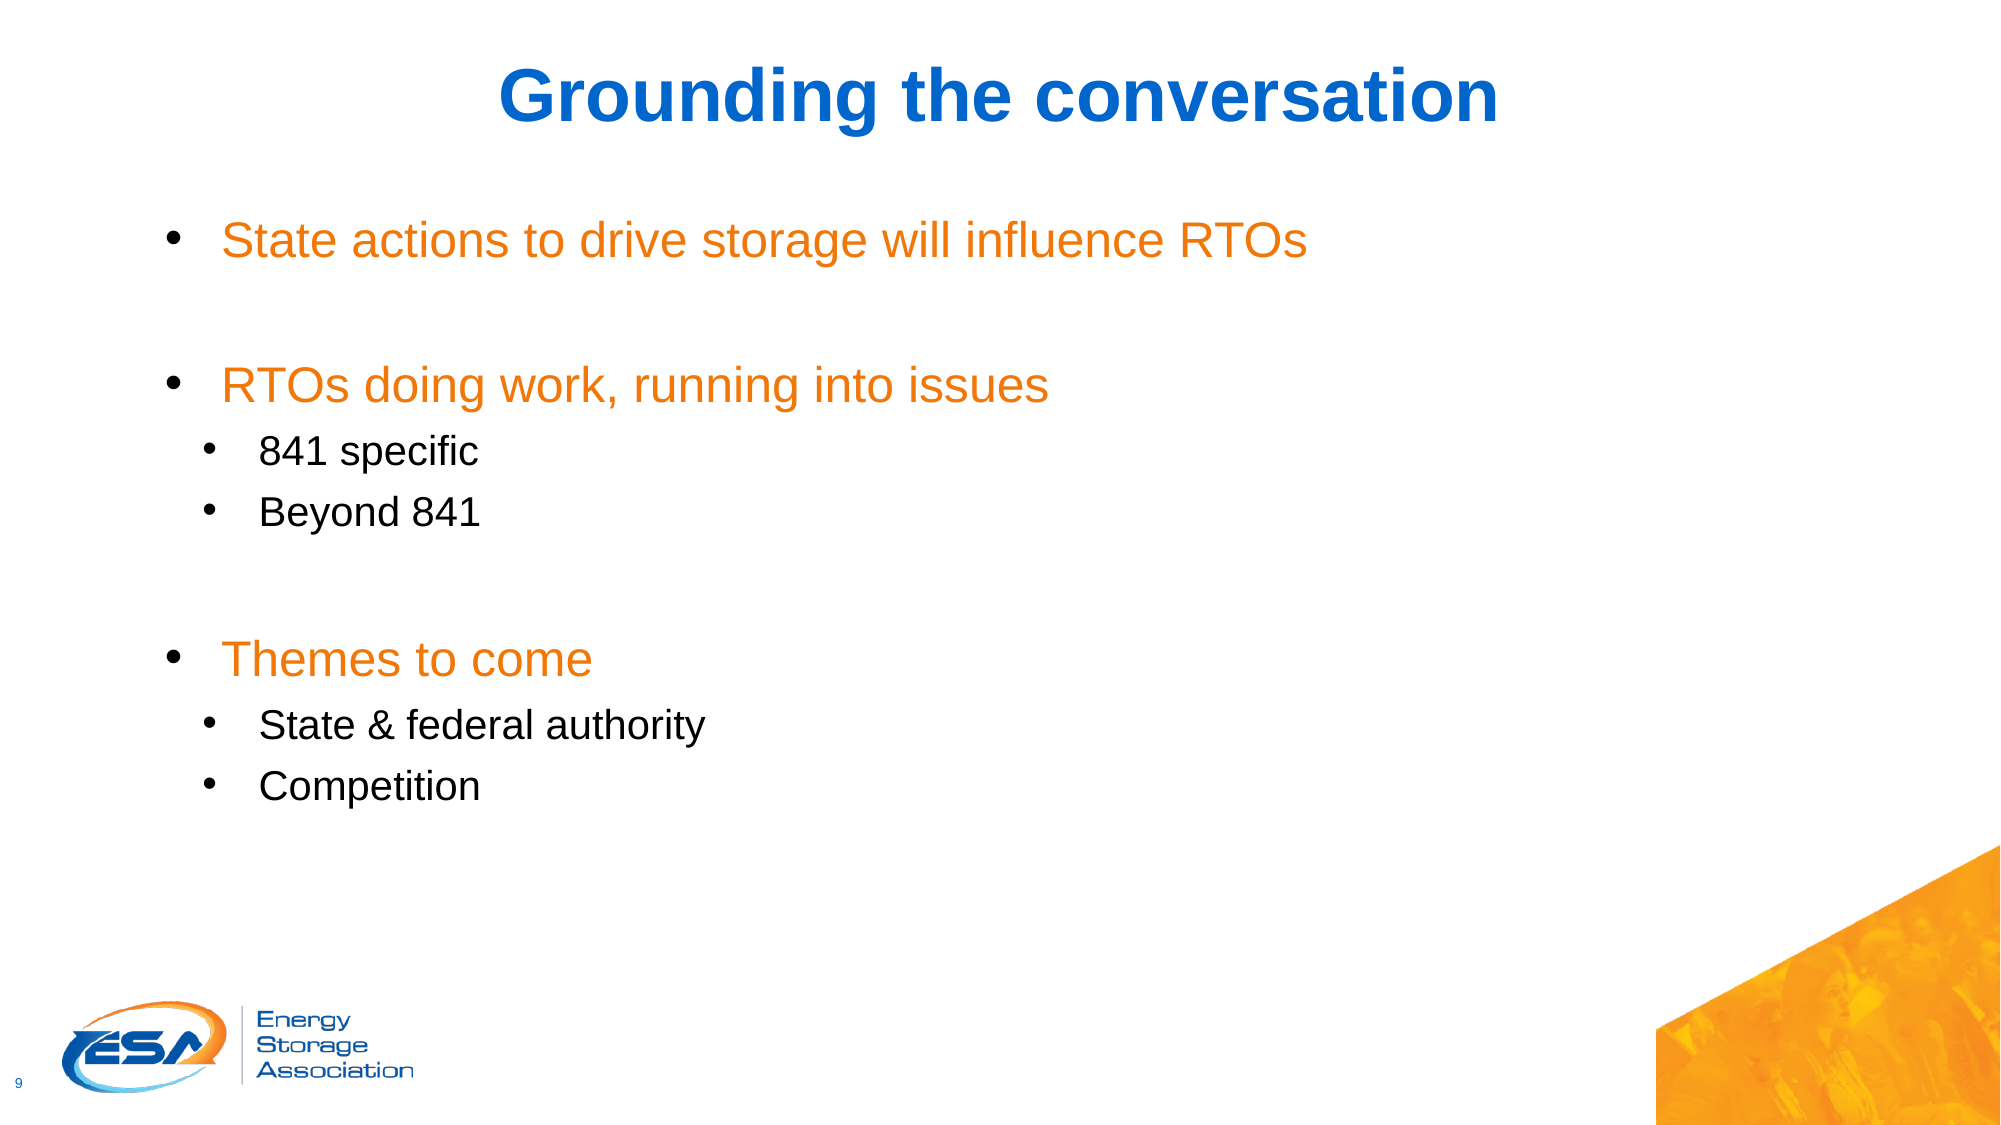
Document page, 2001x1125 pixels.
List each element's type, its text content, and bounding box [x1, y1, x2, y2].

slide_number 9 [0, 1050, 88, 1088]
picture [62, 1001, 413, 1093]
title Grounding the conversation [0, 33, 2000, 150]
list State actions to drive storage will influence RTOs RTOs doing work, running into issues 841 specific Beyond 841 Themes to come State & federal authority Competition [150, 200, 1847, 998]
picture [1656, 844, 2001, 1125]
